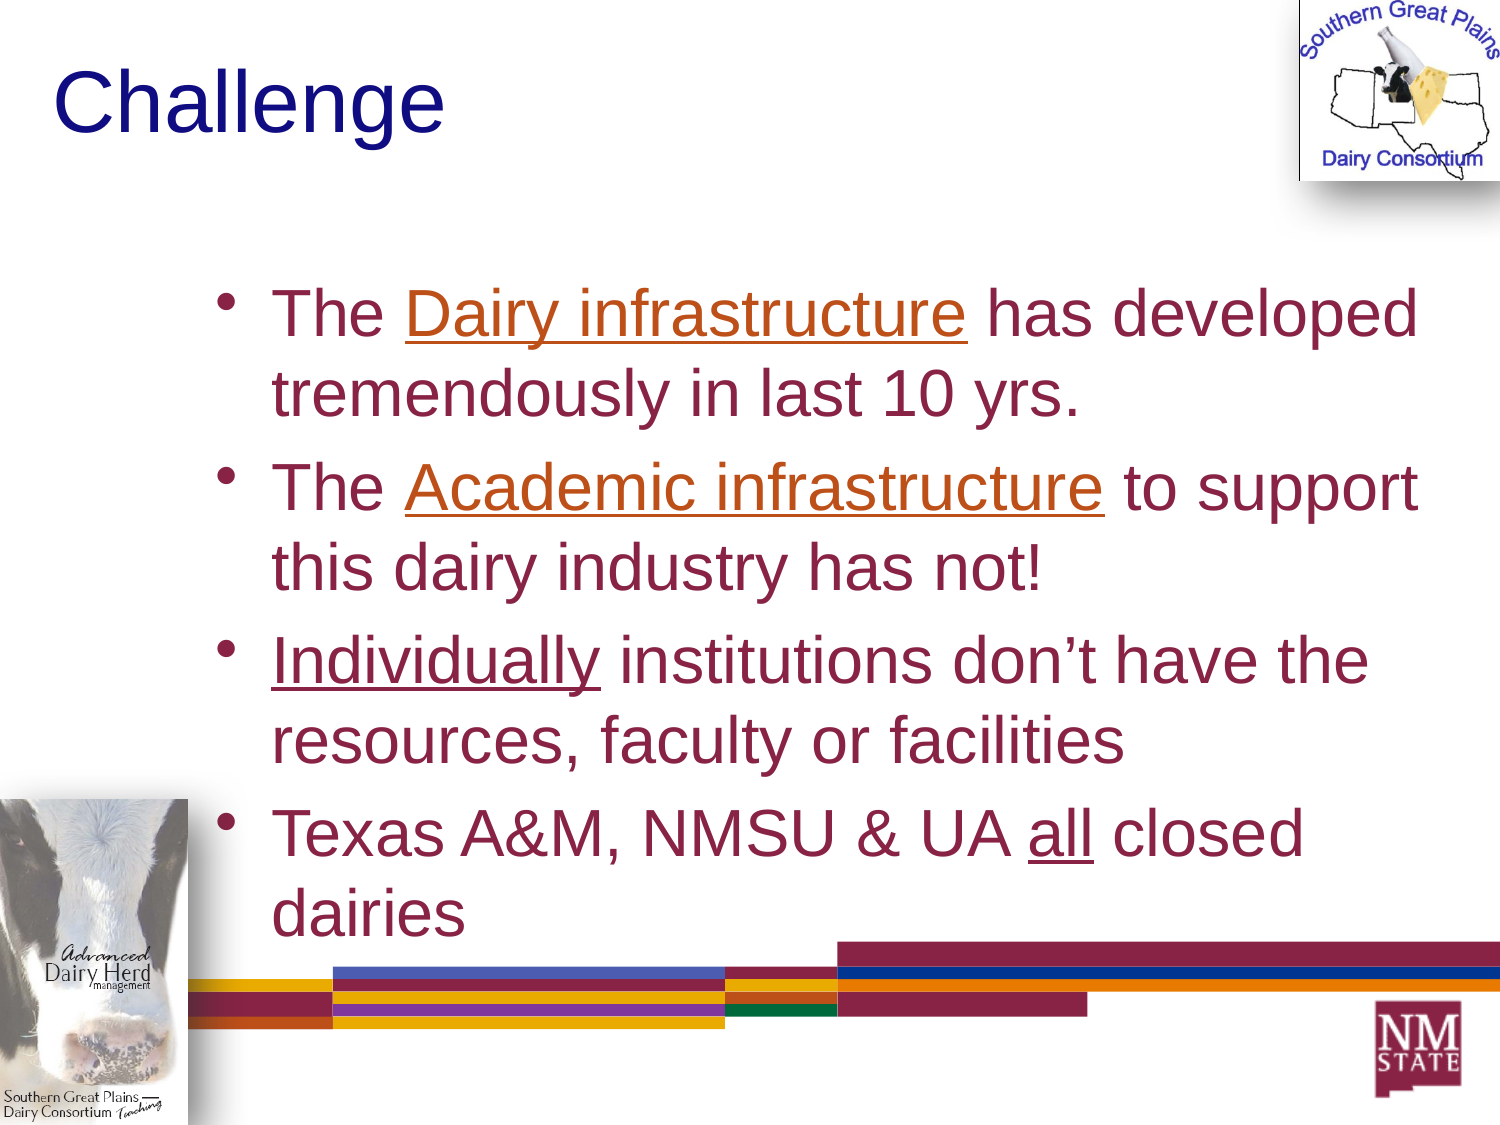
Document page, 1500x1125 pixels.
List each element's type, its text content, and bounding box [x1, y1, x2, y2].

picture [1299, 0, 1500, 182]
picture [1363, 1006, 1475, 1110]
title Challenge [37, 37, 1322, 226]
picture [0, 799, 188, 1125]
list The Dairy infrastructure has developed tremendously in last 10 yrs. The Academic infrastructure to support this dairy industry has not! Individually institutions don’t have the resources, faculty or facilities Texas A&M, NMSU & UA all closed dairies [199, 262, 1476, 1006]
